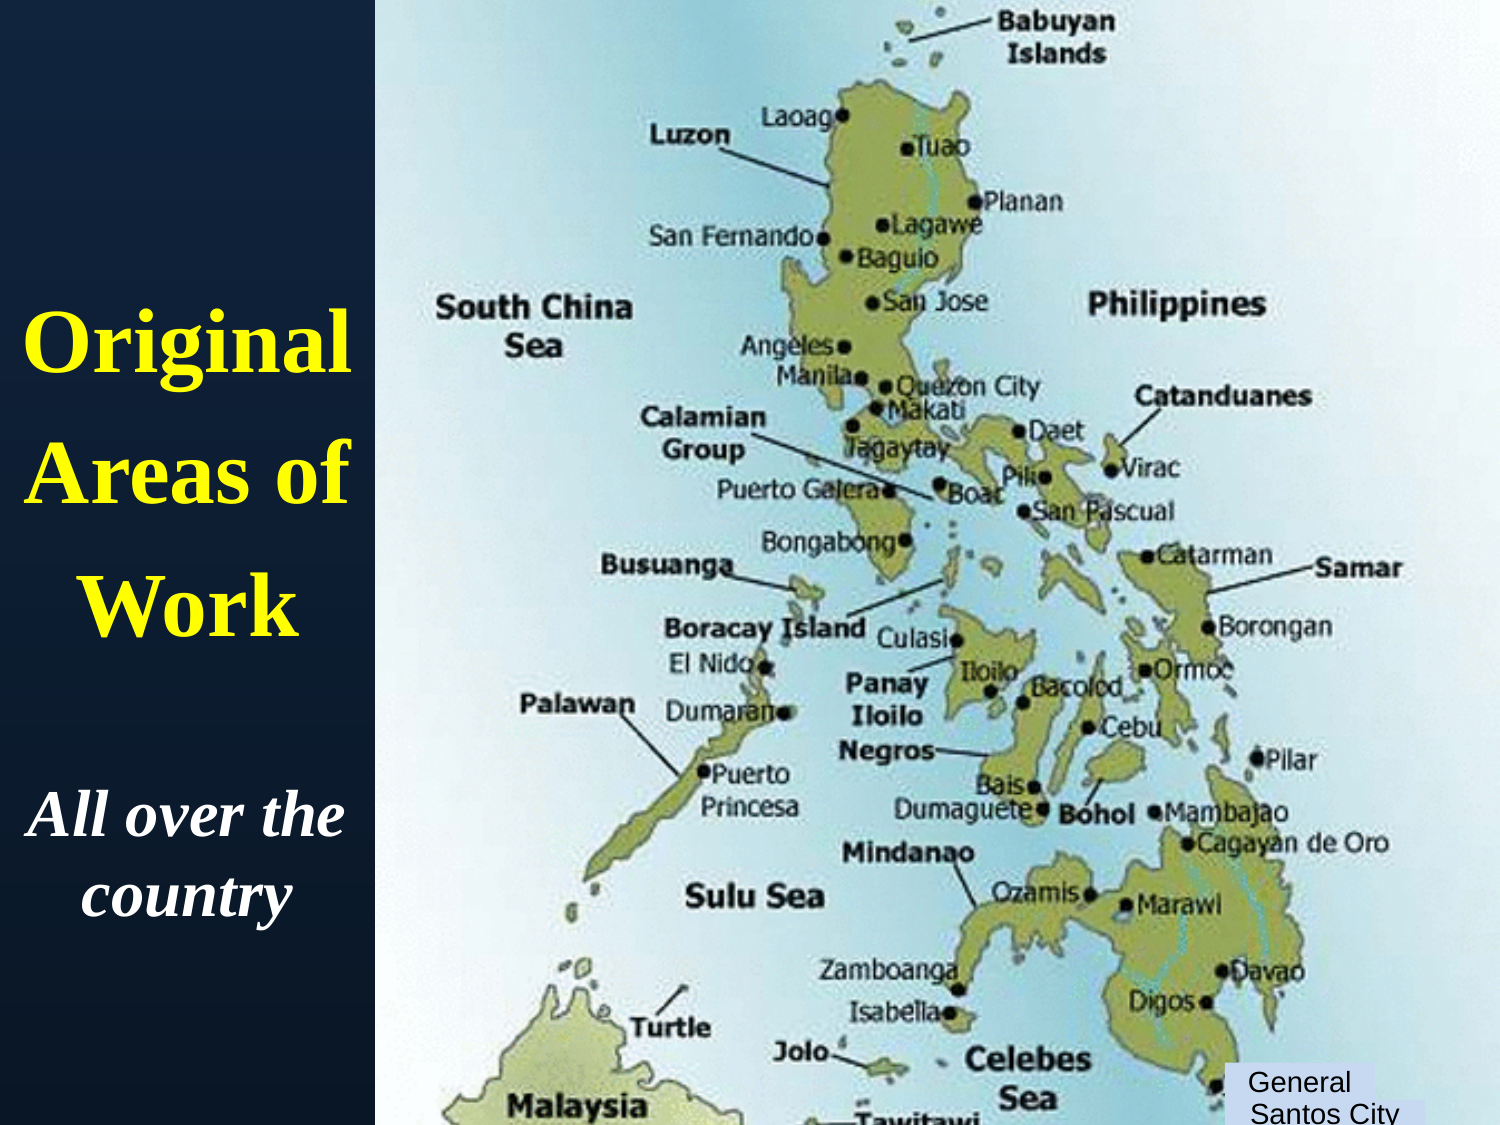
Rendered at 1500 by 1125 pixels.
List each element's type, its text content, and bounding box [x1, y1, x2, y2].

picture [375, 0, 1500, 1125]
text_box Original Areas of Work [0, 251, 369, 662]
text_box All over the country [0, 762, 369, 938]
